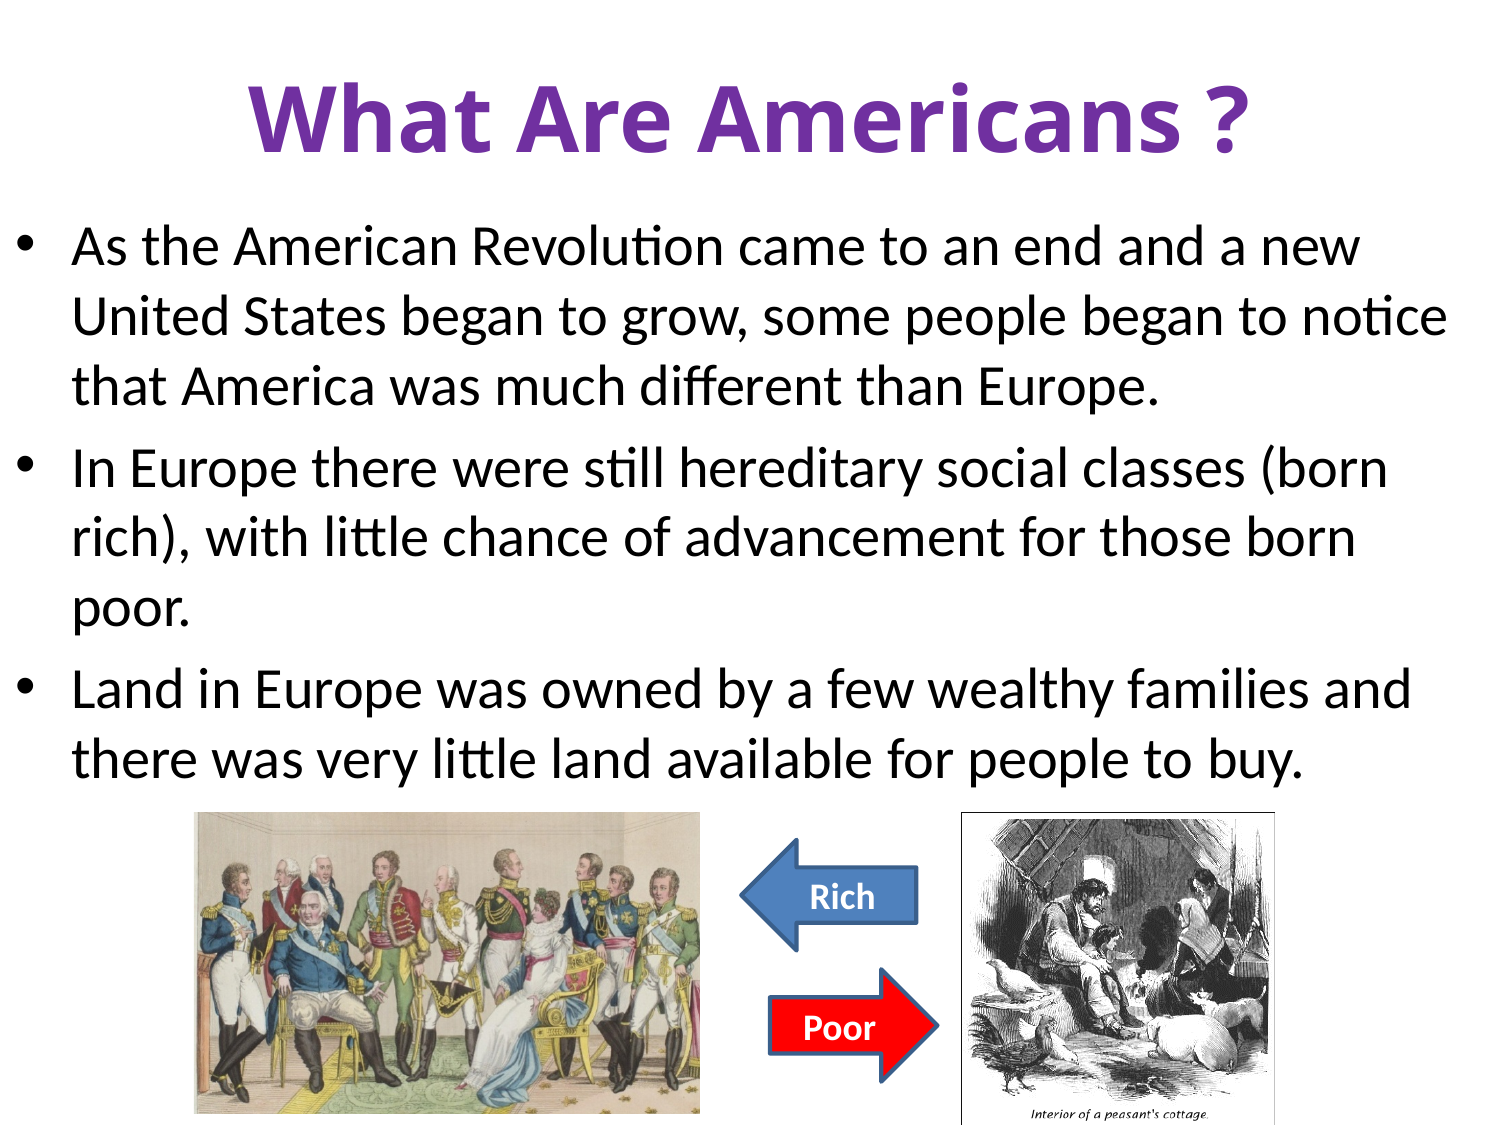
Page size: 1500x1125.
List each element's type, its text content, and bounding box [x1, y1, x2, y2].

text_box Poor [767, 967, 940, 1084]
list As the American Revolution came to an end and a new United States began to grow, some people began to notice that America was much different than Europe. In Europe there were still hereditary social classes (born rich), with little chance of advancement for those born poor. Land in Europe was owned by a few wealthy families and there was very little land available for people to buy. [0, 200, 1500, 813]
picture [961, 812, 1275, 1125]
picture [193, 812, 701, 1114]
title What Are Americans ? [75, 45, 1425, 188]
text_box Rich [739, 837, 919, 953]
